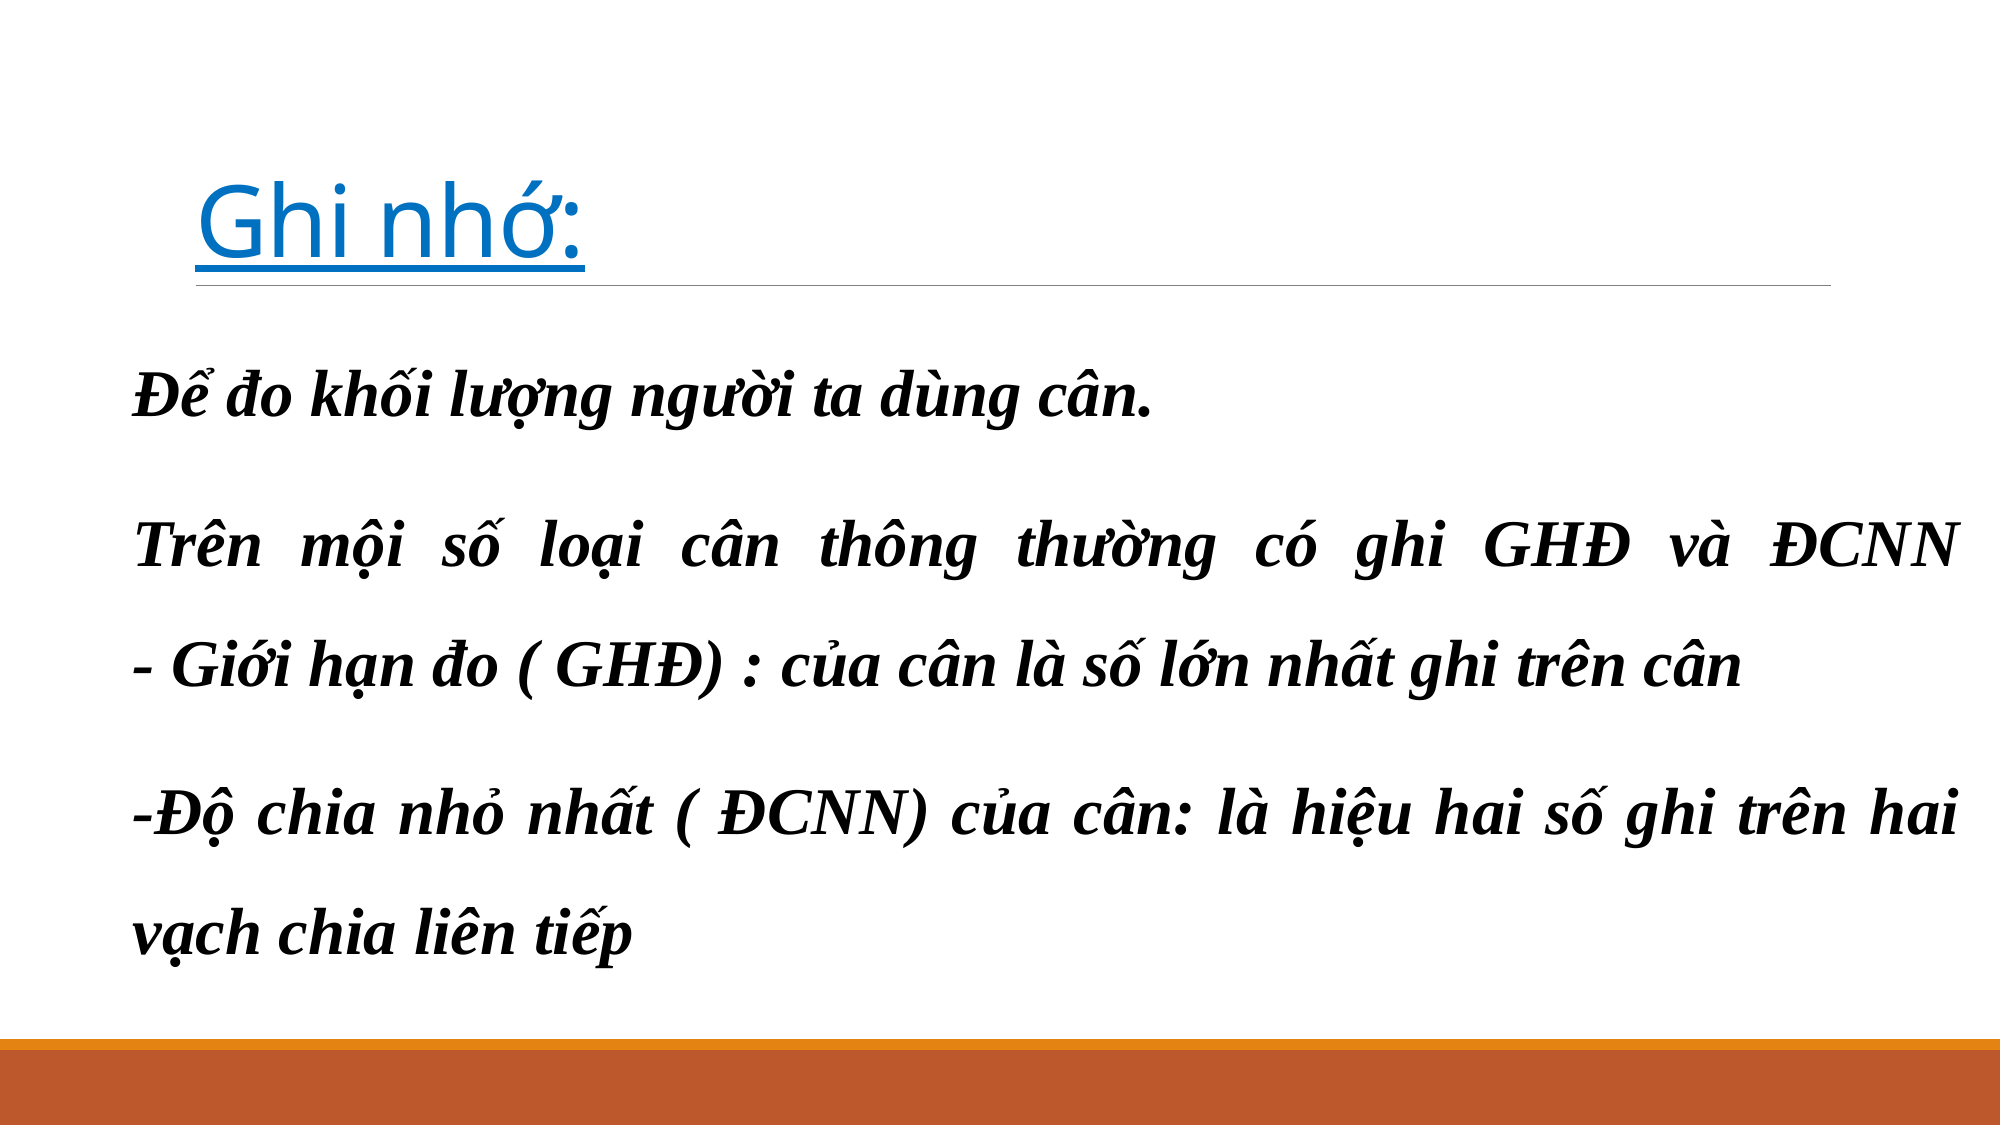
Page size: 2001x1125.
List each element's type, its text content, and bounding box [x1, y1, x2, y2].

list Để đo khối lượng người ta dùng cân. Trên mội số loại cân thông thường có ghi GHĐ và ĐCNN - Giới hạn đo ( GHĐ) : của cân là số lớn nhất ghi trên cân -Độ chia nhỏ nhất ( ĐCNN) của cân: là hiệu hai số ghi trên hai vạch chia liên tiếp [117, 302, 1962, 963]
title Ghi nhớ: [180, 47, 795, 285]
